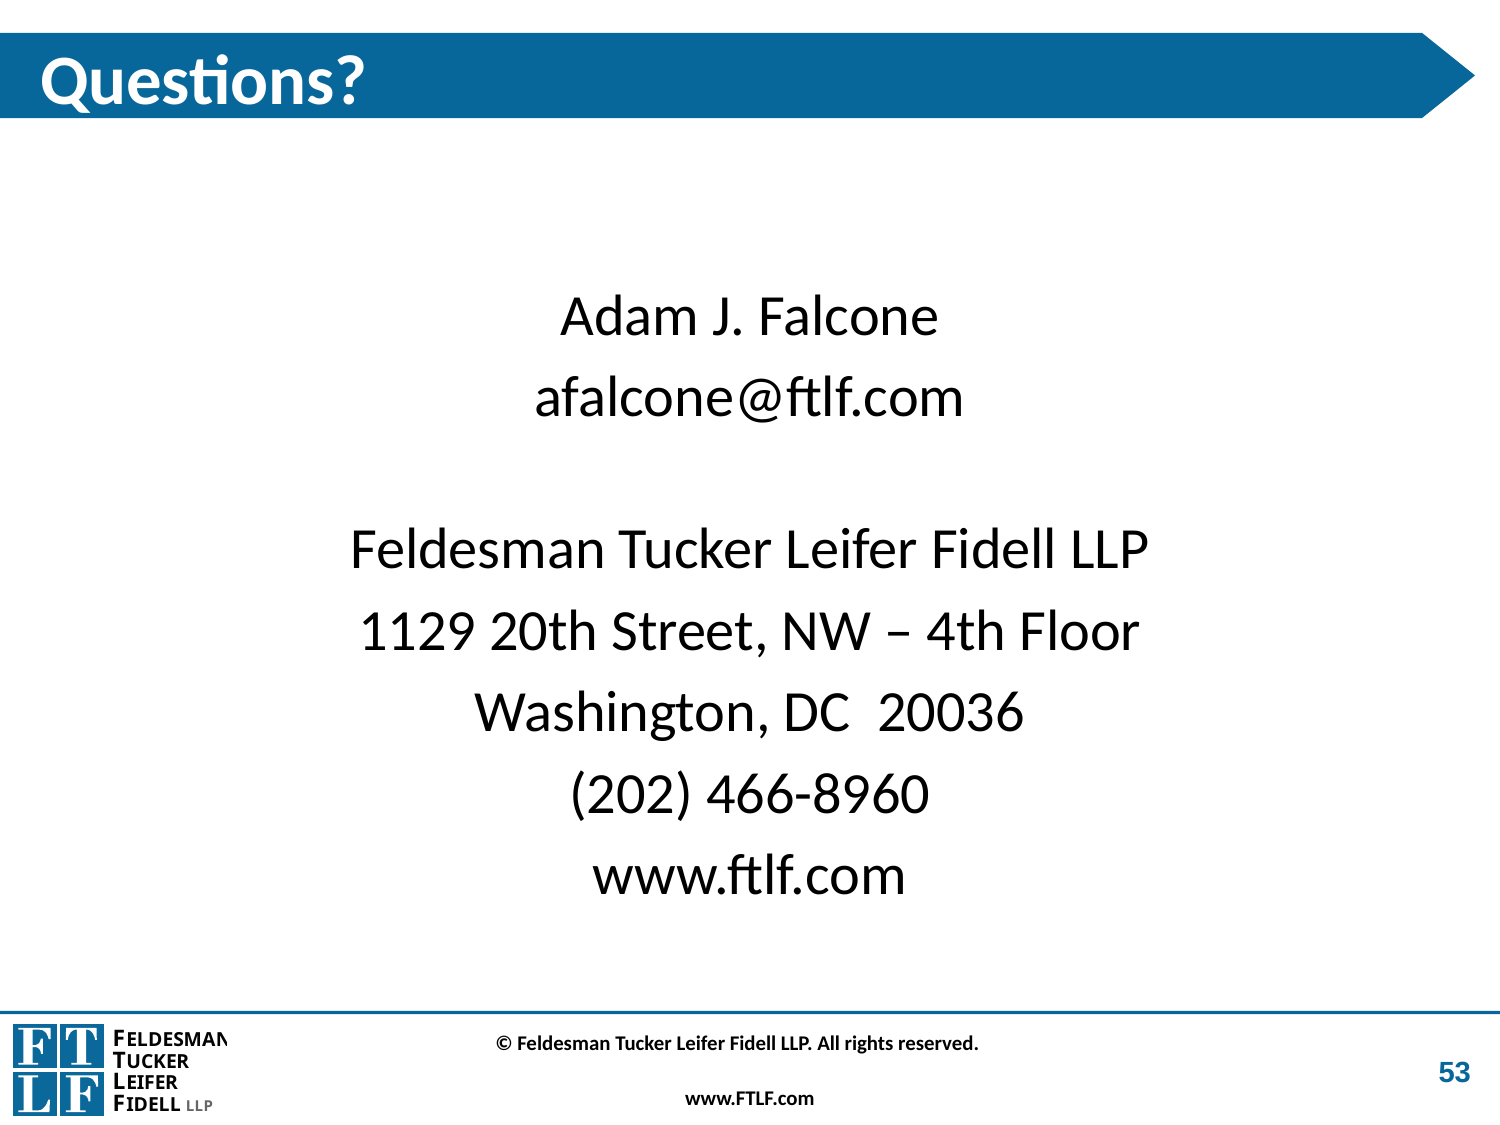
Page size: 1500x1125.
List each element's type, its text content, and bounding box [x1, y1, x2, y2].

title Questions? [25, 24, 1425, 126]
slide_number 53 [1398, 1031, 1486, 1110]
list Adam J. Falcone afalcone@ftlf.com Feldesman Tucker Leifer Fidell LLP 1129 20th Street, NW – 4th Floor Washington, DC 20036 (202) 466-8960 www.ftlf.com [87, 187, 1413, 950]
